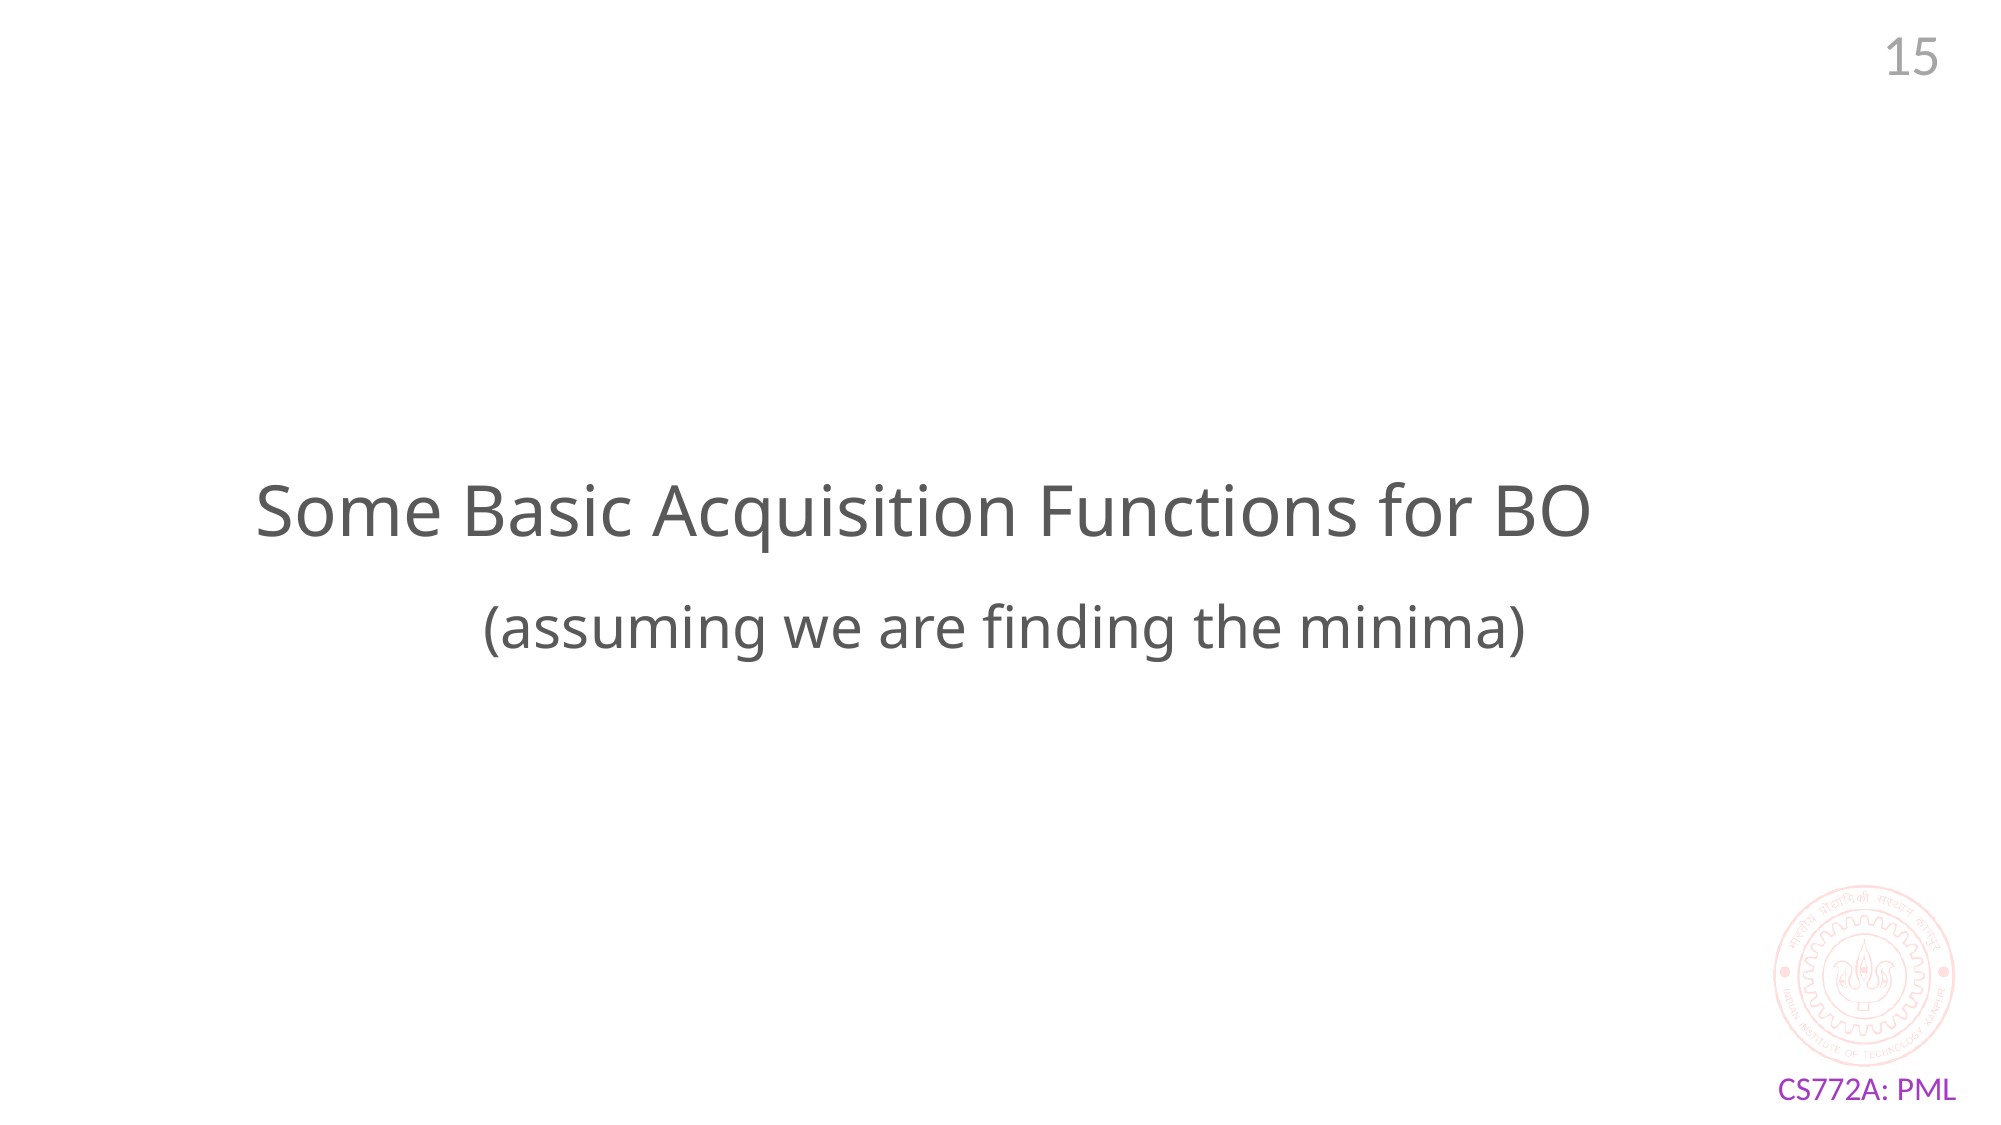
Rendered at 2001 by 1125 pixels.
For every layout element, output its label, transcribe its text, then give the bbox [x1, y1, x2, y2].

title Some Basic Acquisition Functions for BO [240, 446, 1803, 581]
text_box (assuming we are finding the minima) [468, 562, 1550, 698]
text_box 15 [1857, 22, 1957, 83]
